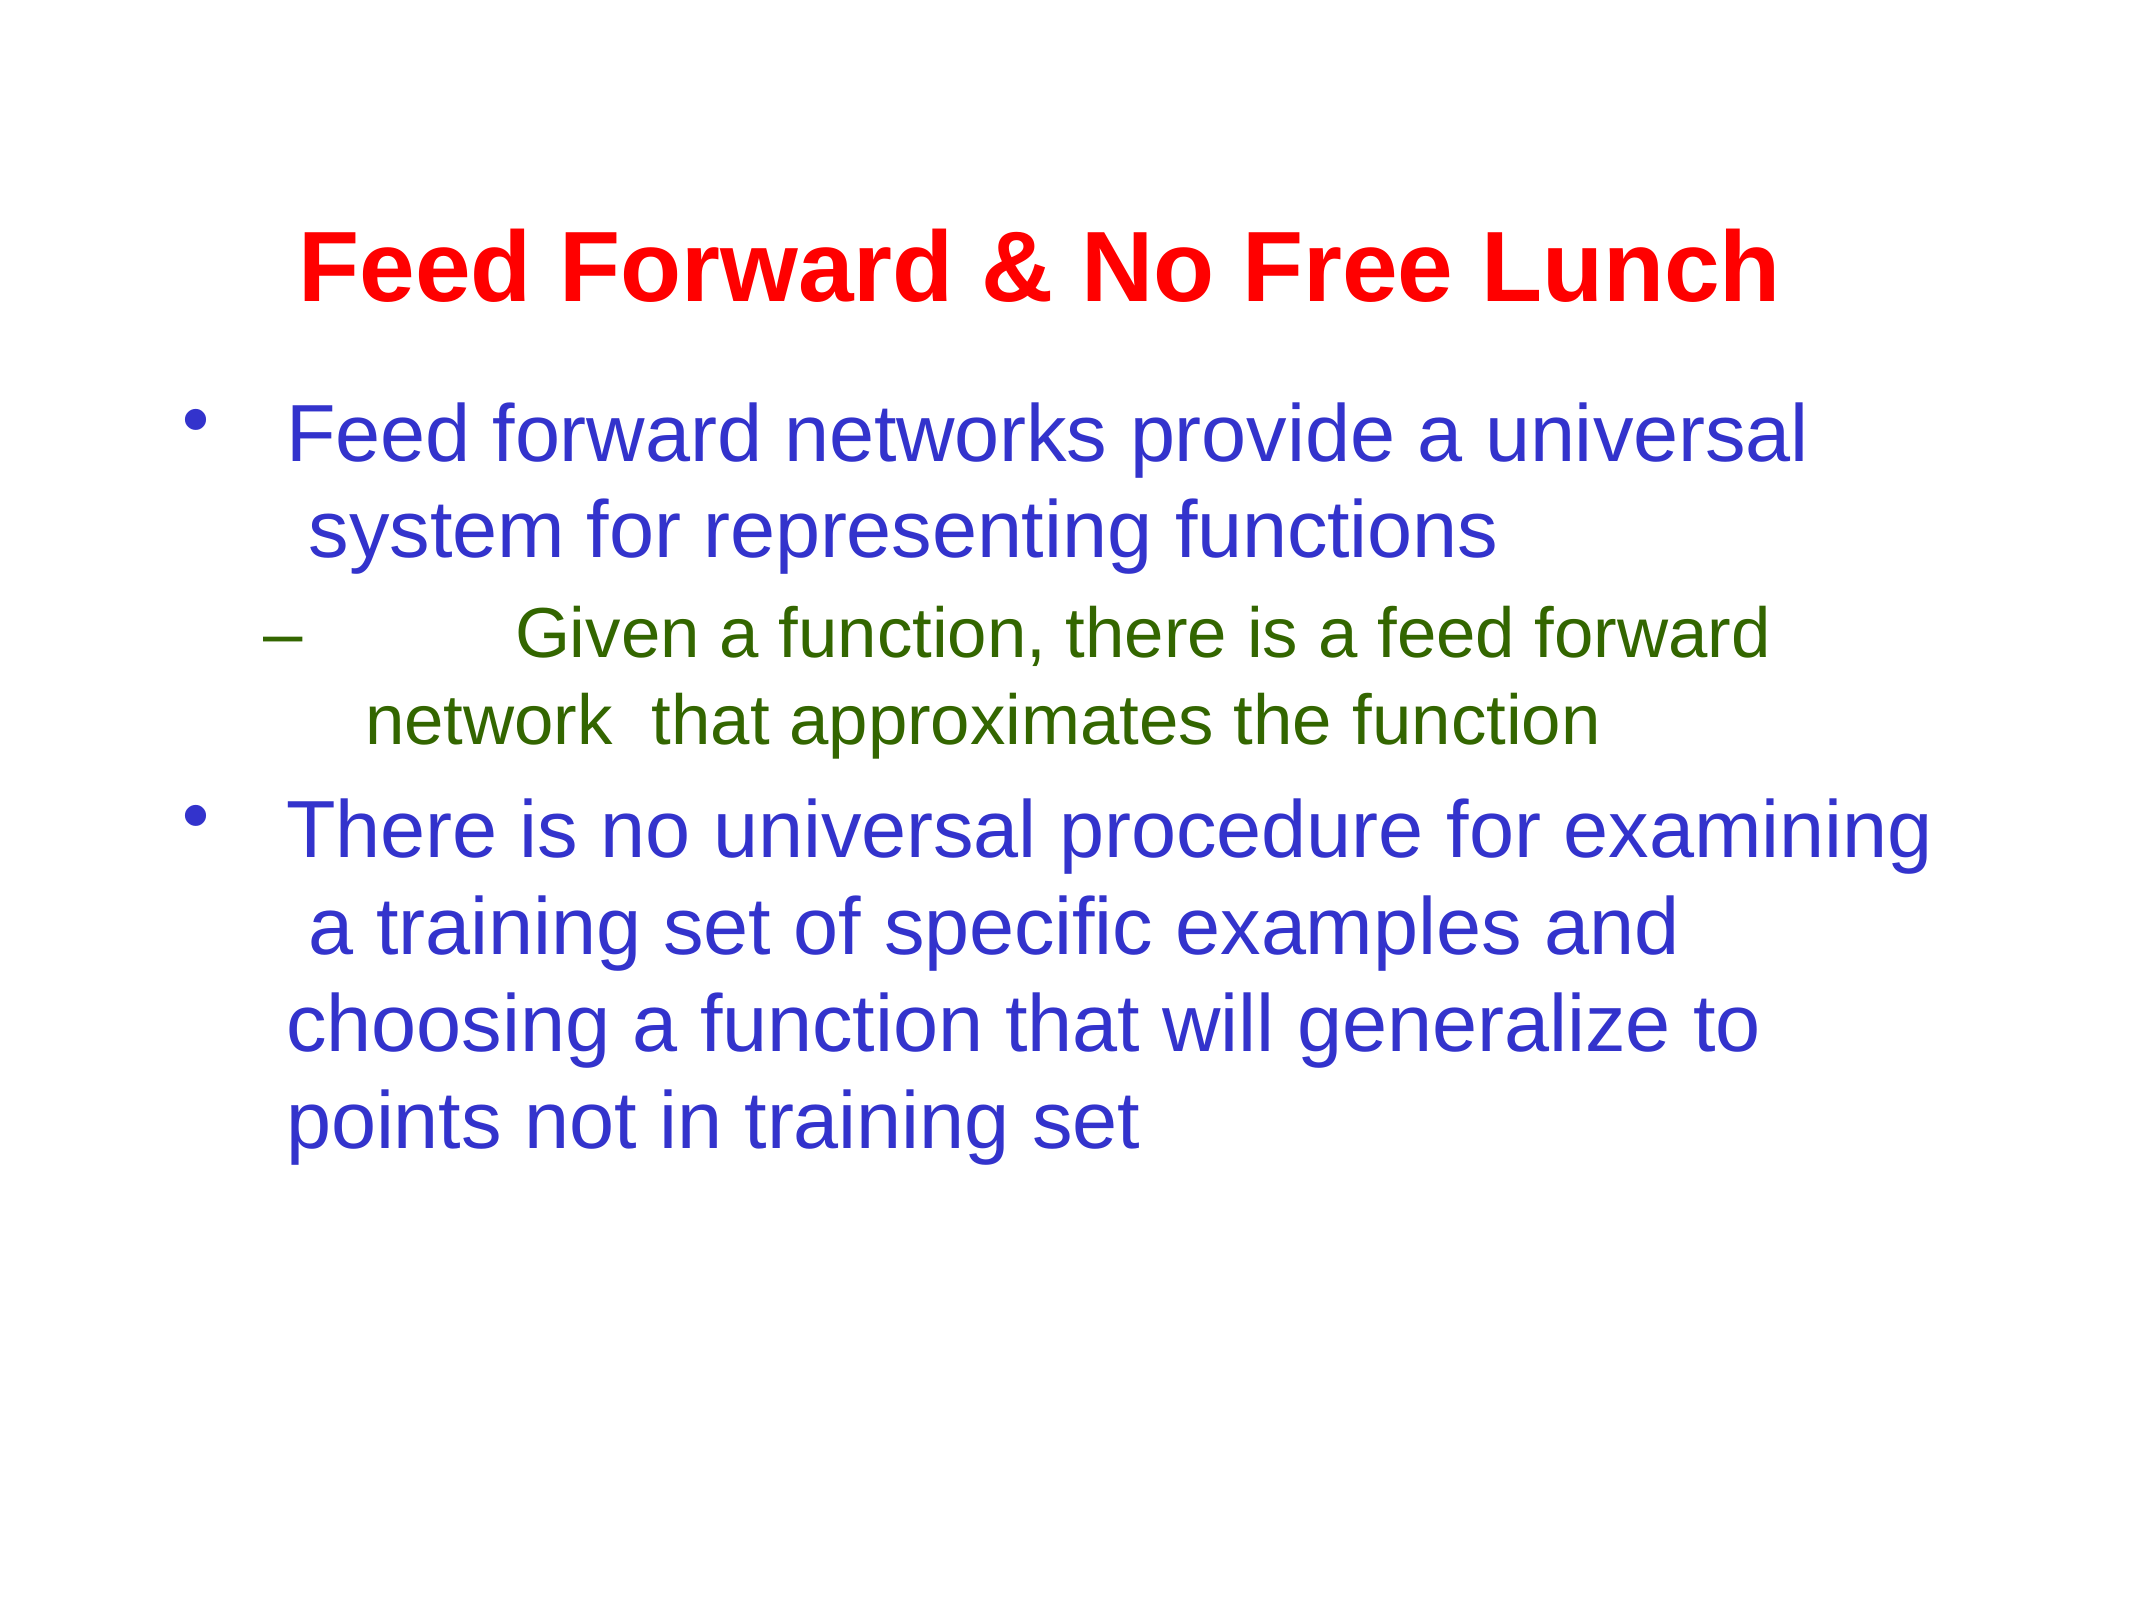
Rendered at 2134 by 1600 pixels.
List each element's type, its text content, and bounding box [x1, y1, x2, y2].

title Feed Forward & No Free Lunch [296, 199, 1839, 374]
text_box Feed forward networks provide a universal system for representing functions – Given a function, there is a feed forward network that approximates the function There is no universal procedure for examining a training set of specific examples and choosing a function that will generalize to points not in training set [180, 374, 1938, 1166]
